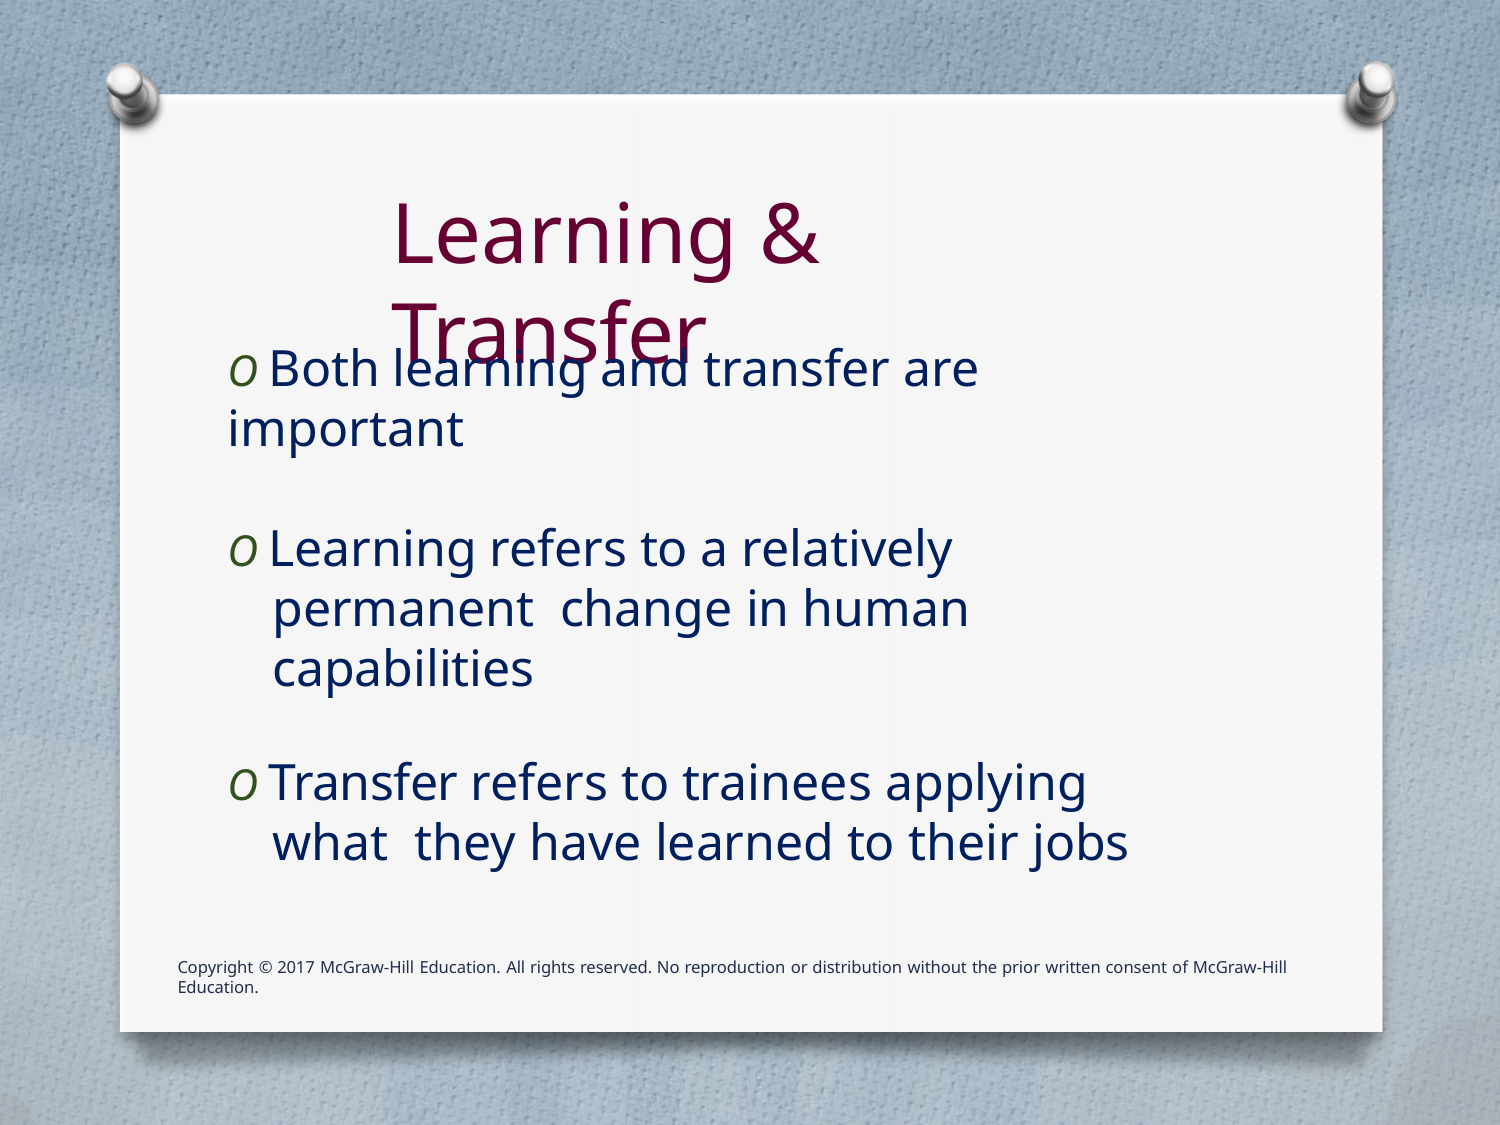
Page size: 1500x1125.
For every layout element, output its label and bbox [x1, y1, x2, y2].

text_box [0, 0, 1500, 1125]
